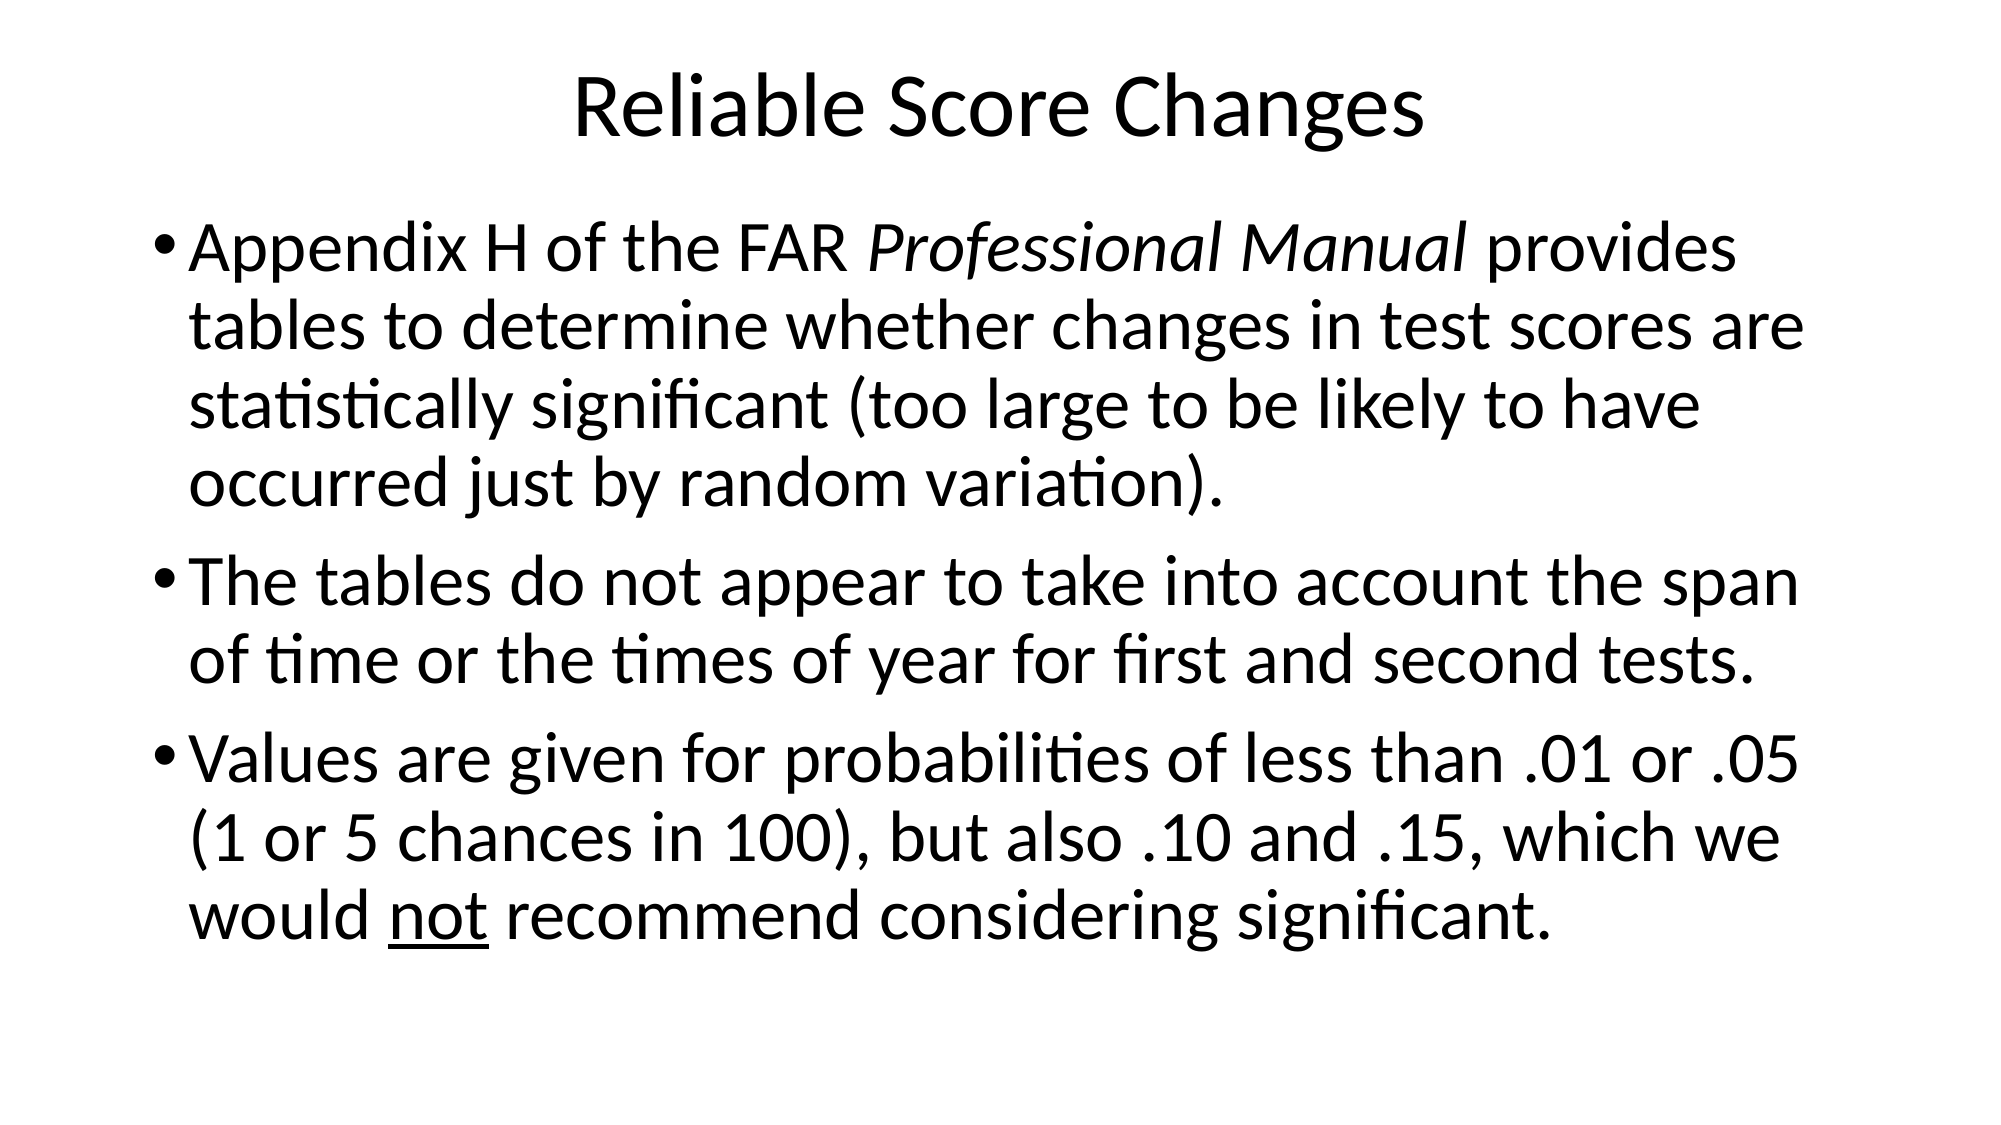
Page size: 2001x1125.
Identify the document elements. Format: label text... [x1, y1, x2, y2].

list Appendix H of the FAR Professional Manual provides tables to determine whether changes in test scores are statistically significant (too large to be likely to have occurred just by random variation). The tables do not appear to take into account the span of time or the times of year for first and second tests. Values are given for probabilities of less than .01 or .05 (1 or 5 chances in 100), but also .10 and .15, which we would not recommend considering significant. [137, 200, 1863, 1100]
title Reliable Score Changes [137, 0, 1863, 200]
